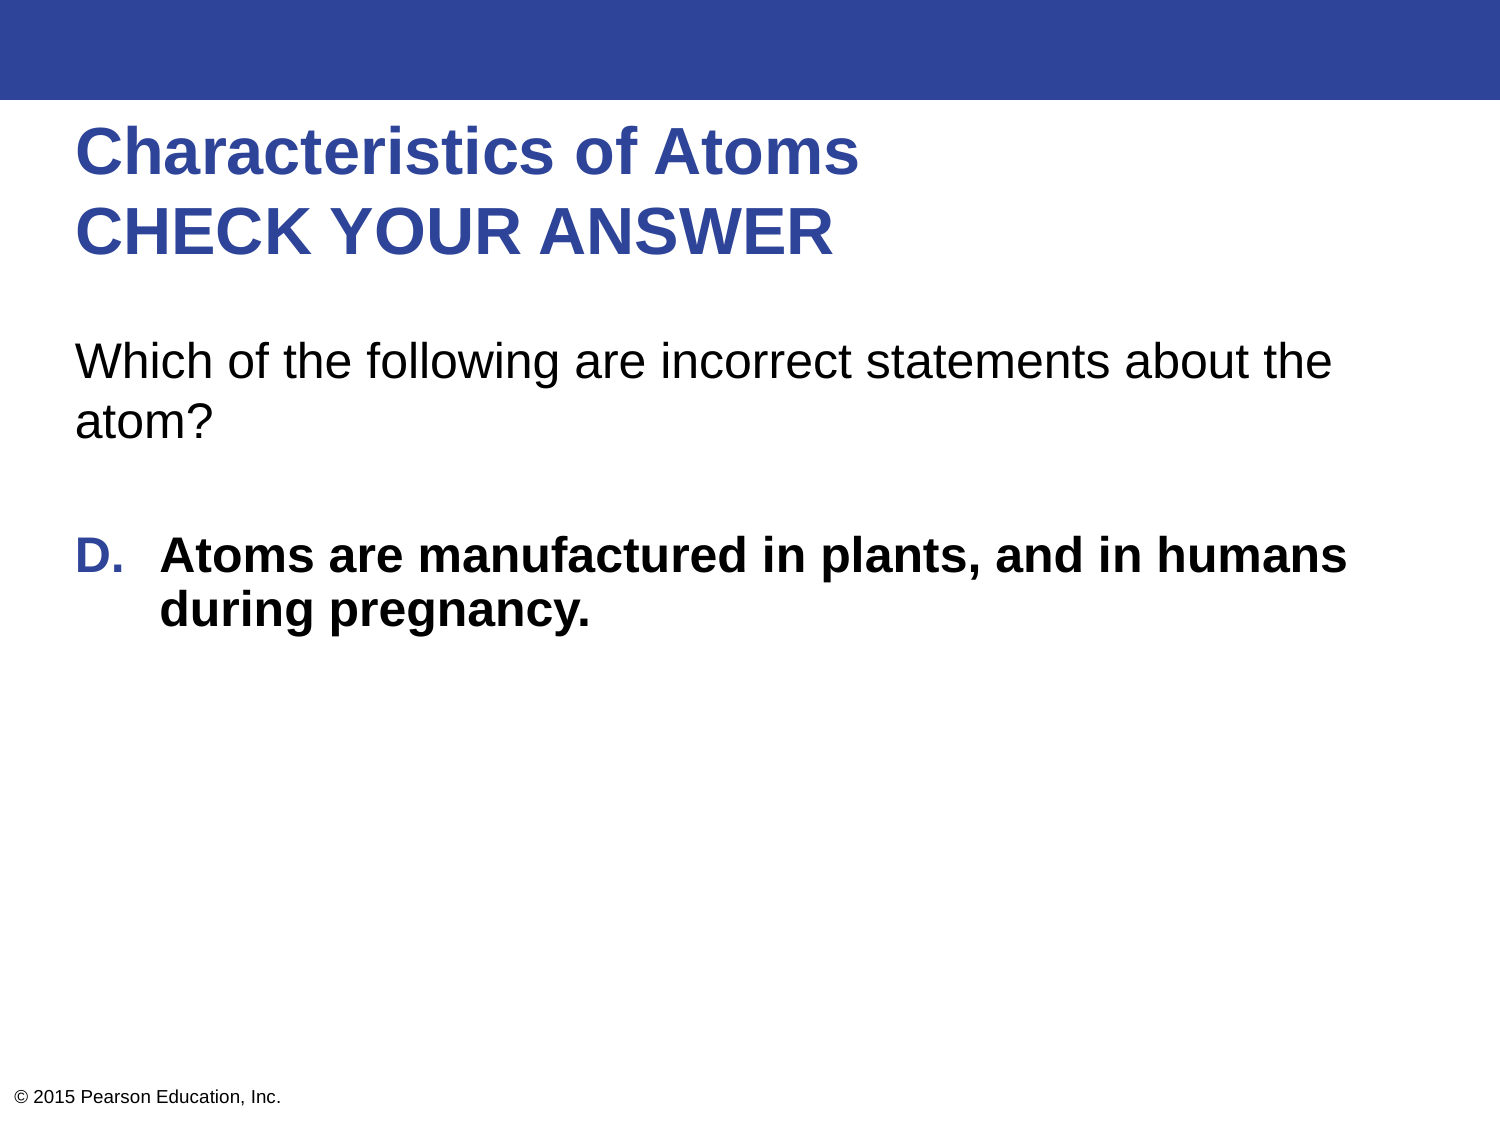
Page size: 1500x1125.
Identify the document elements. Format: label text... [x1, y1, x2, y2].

list Which of the following are incorrect statements about the atom? Atoms are manufactured in plants, and in humans during pregnancy. [59, 321, 1410, 703]
title Characteristics of Atoms CHECK YOUR ANSWER [0, 100, 1500, 278]
